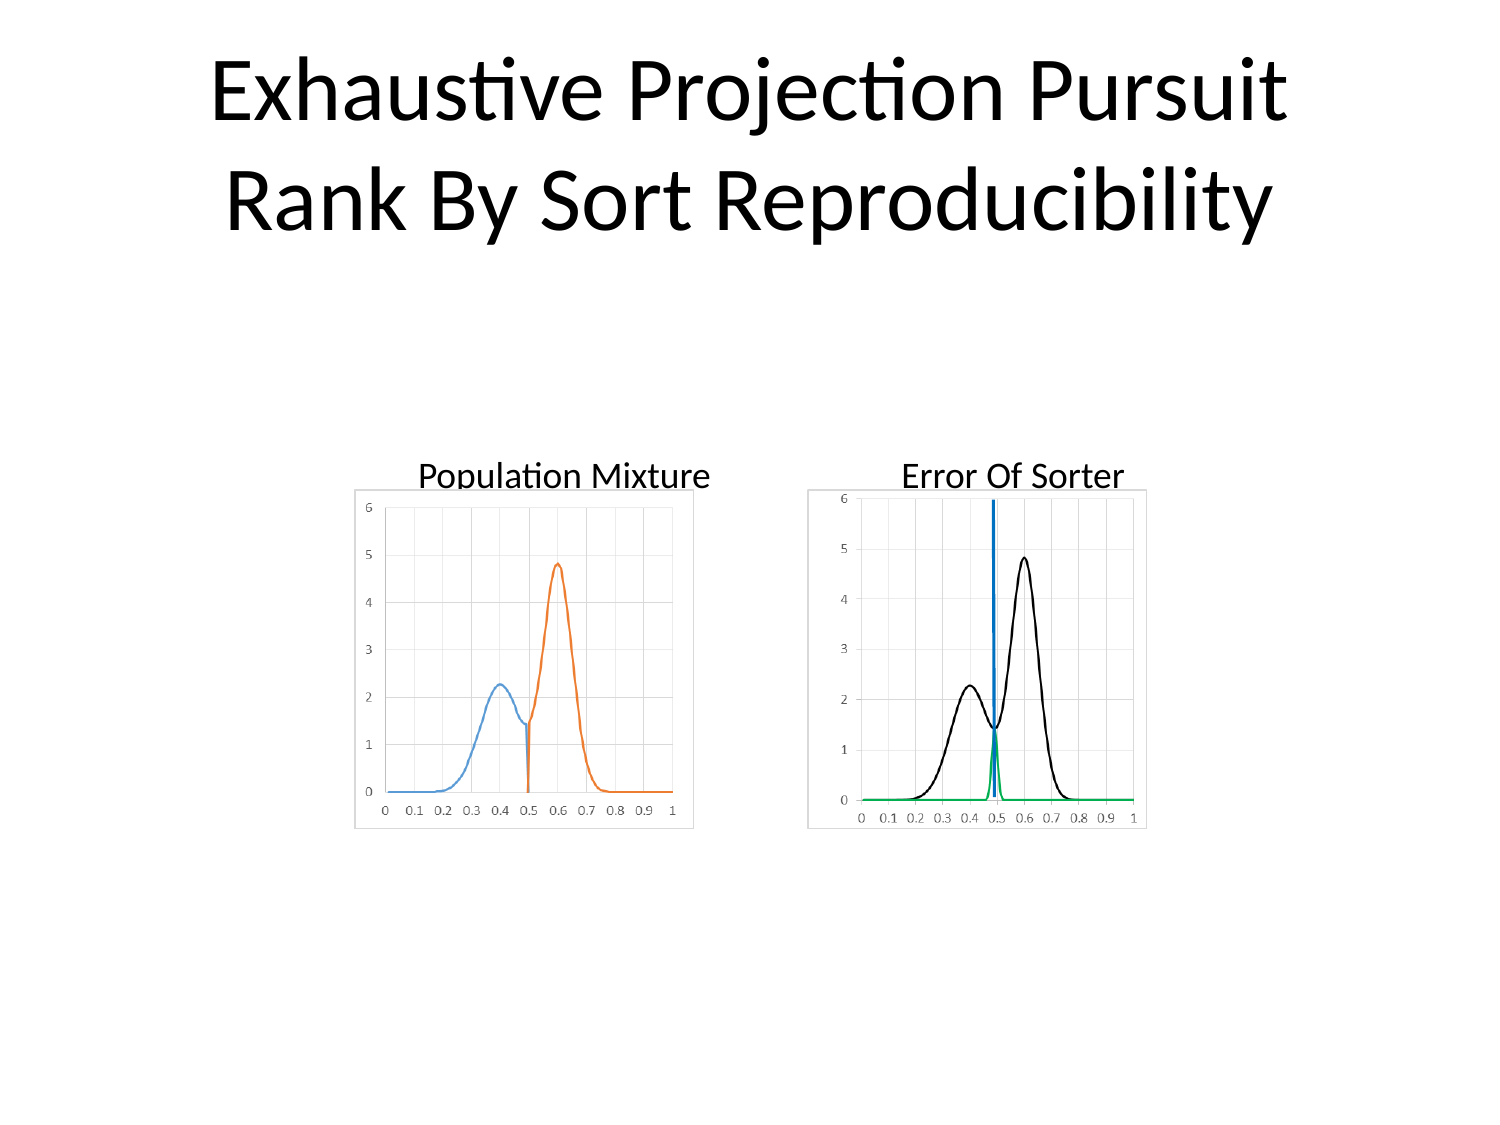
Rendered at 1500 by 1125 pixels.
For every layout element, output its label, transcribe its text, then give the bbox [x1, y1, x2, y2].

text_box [807, 443, 1147, 829]
title Exhaustive Projection Pursuit Rank By Sort Reproducibility [75, 45, 1425, 233]
picture [354, 488, 694, 829]
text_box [354, 443, 729, 829]
